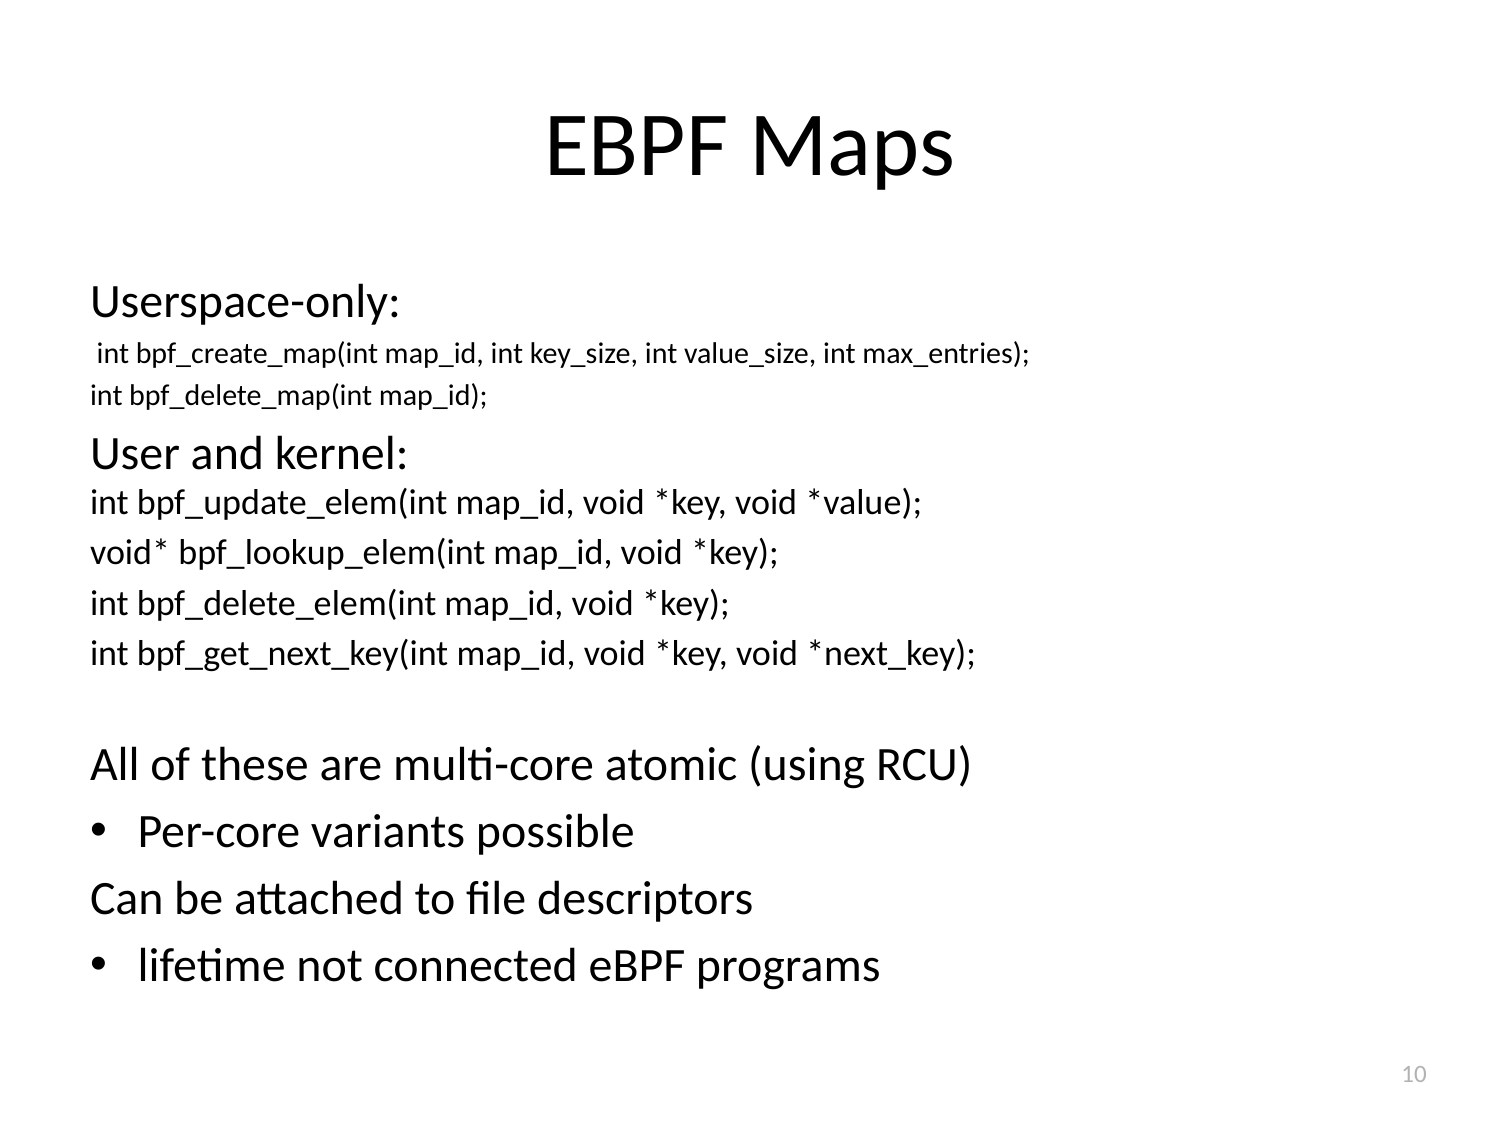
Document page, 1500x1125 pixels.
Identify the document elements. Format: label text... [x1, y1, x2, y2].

slide_number 10 [1285, 1042, 1442, 1103]
list Userspace-only: int bpf_create_map(int map_id, int key_size, int value_size, int max_entries); int bpf_delete_map(int map_id); User and kernel: int bpf_update_elem(int map_id, void *key, void *value); void* bpf_lookup_elem(int map_id, void *key); int bpf_delete_elem(int map_id, void *key); int bpf_get_next_key(int map_id, void *key, void *next_key); All of these are multi-core atomic (using RCU) Per-core variants possible Can be attached to file descriptors lifetime not connected eBPF programs [75, 262, 1425, 1005]
title EBPF Maps [75, 45, 1425, 233]
